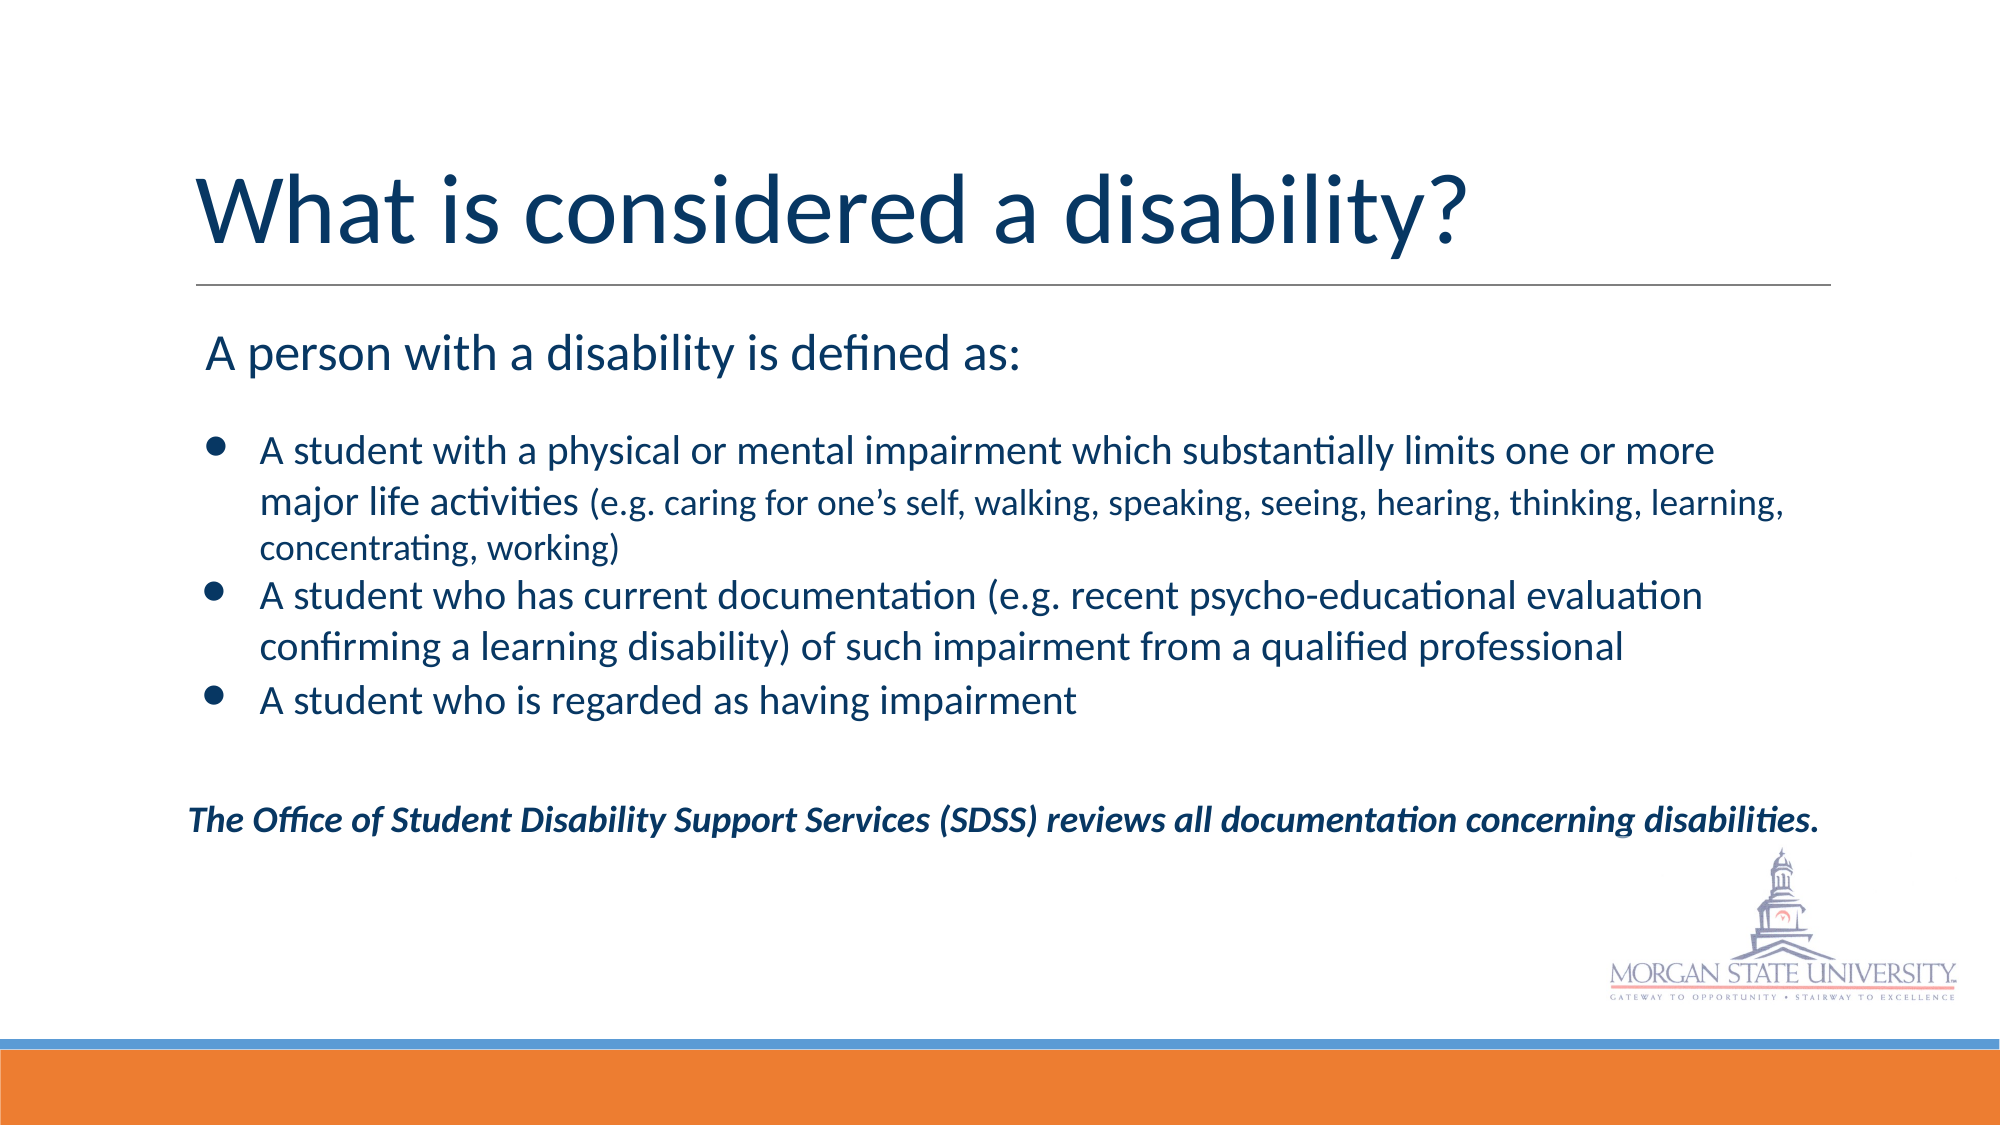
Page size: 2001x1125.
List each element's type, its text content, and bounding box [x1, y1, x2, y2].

picture [1606, 836, 1961, 1005]
title What is considered a disability? [180, 41, 1830, 279]
list A person with a disability is defined as: A student with a physical or mental impairment which substantially limits one or more major life activities (e.g. caring for one’s self, walking, speaking, seeing, hearing, thinking, learning, concentrating, working) A student who has current documentation (e.g. recent psycho-educational evaluation confirming a learning disability) of such impairment from a qualified professional A student who is regarded as having impairment The Office of Student Disability Support Services (SDSS) reviews all documentation concerning disabilities. [169, 279, 1841, 922]
